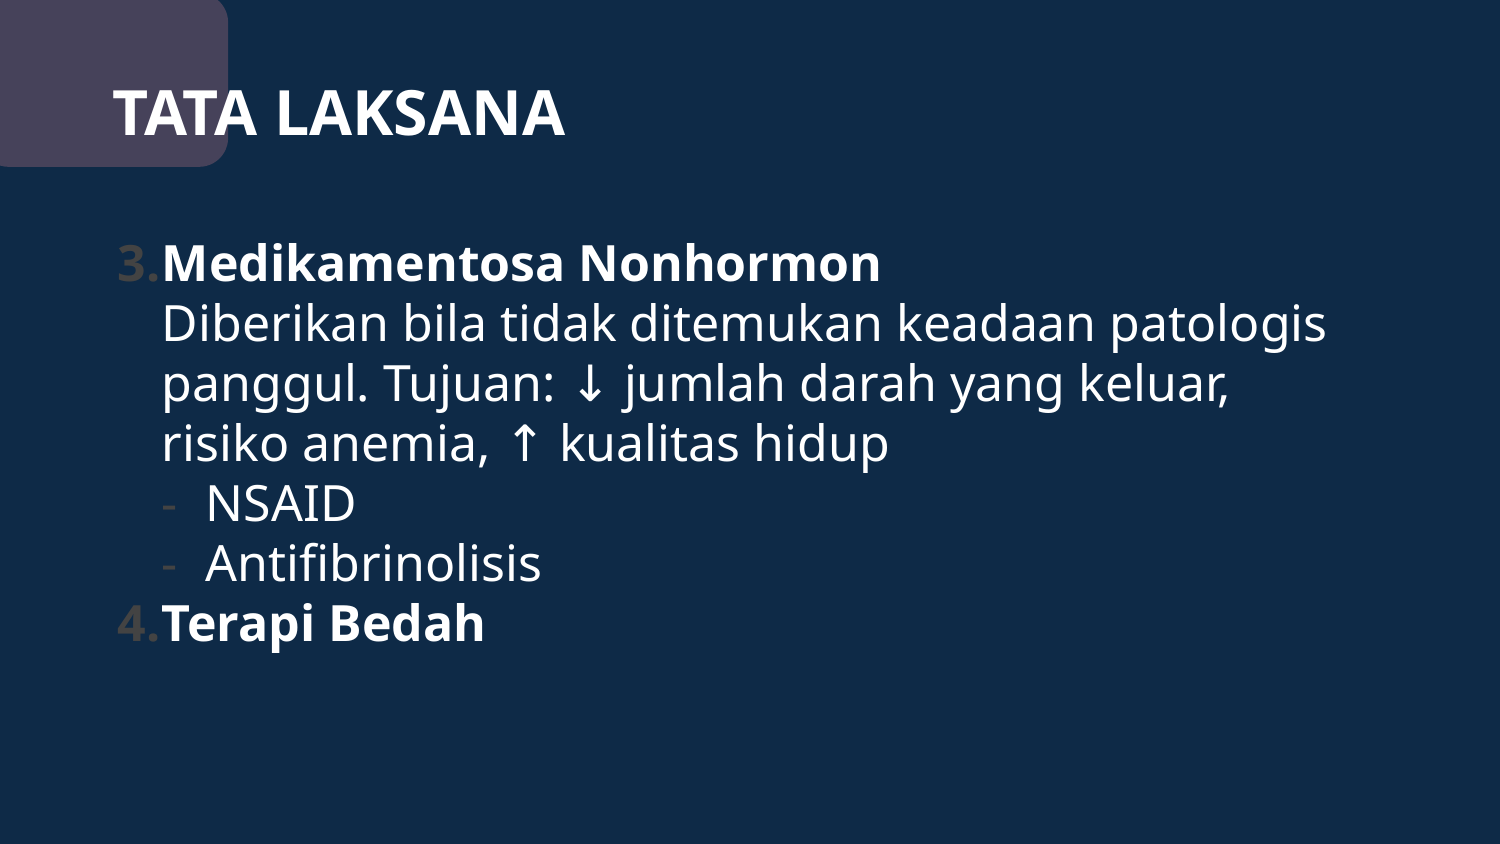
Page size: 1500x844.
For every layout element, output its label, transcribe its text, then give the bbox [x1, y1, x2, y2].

subtitle Medikamentosa Nonhormon Diberikan bila tidak ditemukan keadaan patologis panggul. Tujuan: ↓ jumlah darah yang keluar, risiko anemia, ↑ kualitas hidup NSAID Antifibrinolisis Terapi Bedah [102, 216, 1367, 786]
title TATA LAKSANA [97, 58, 893, 266]
